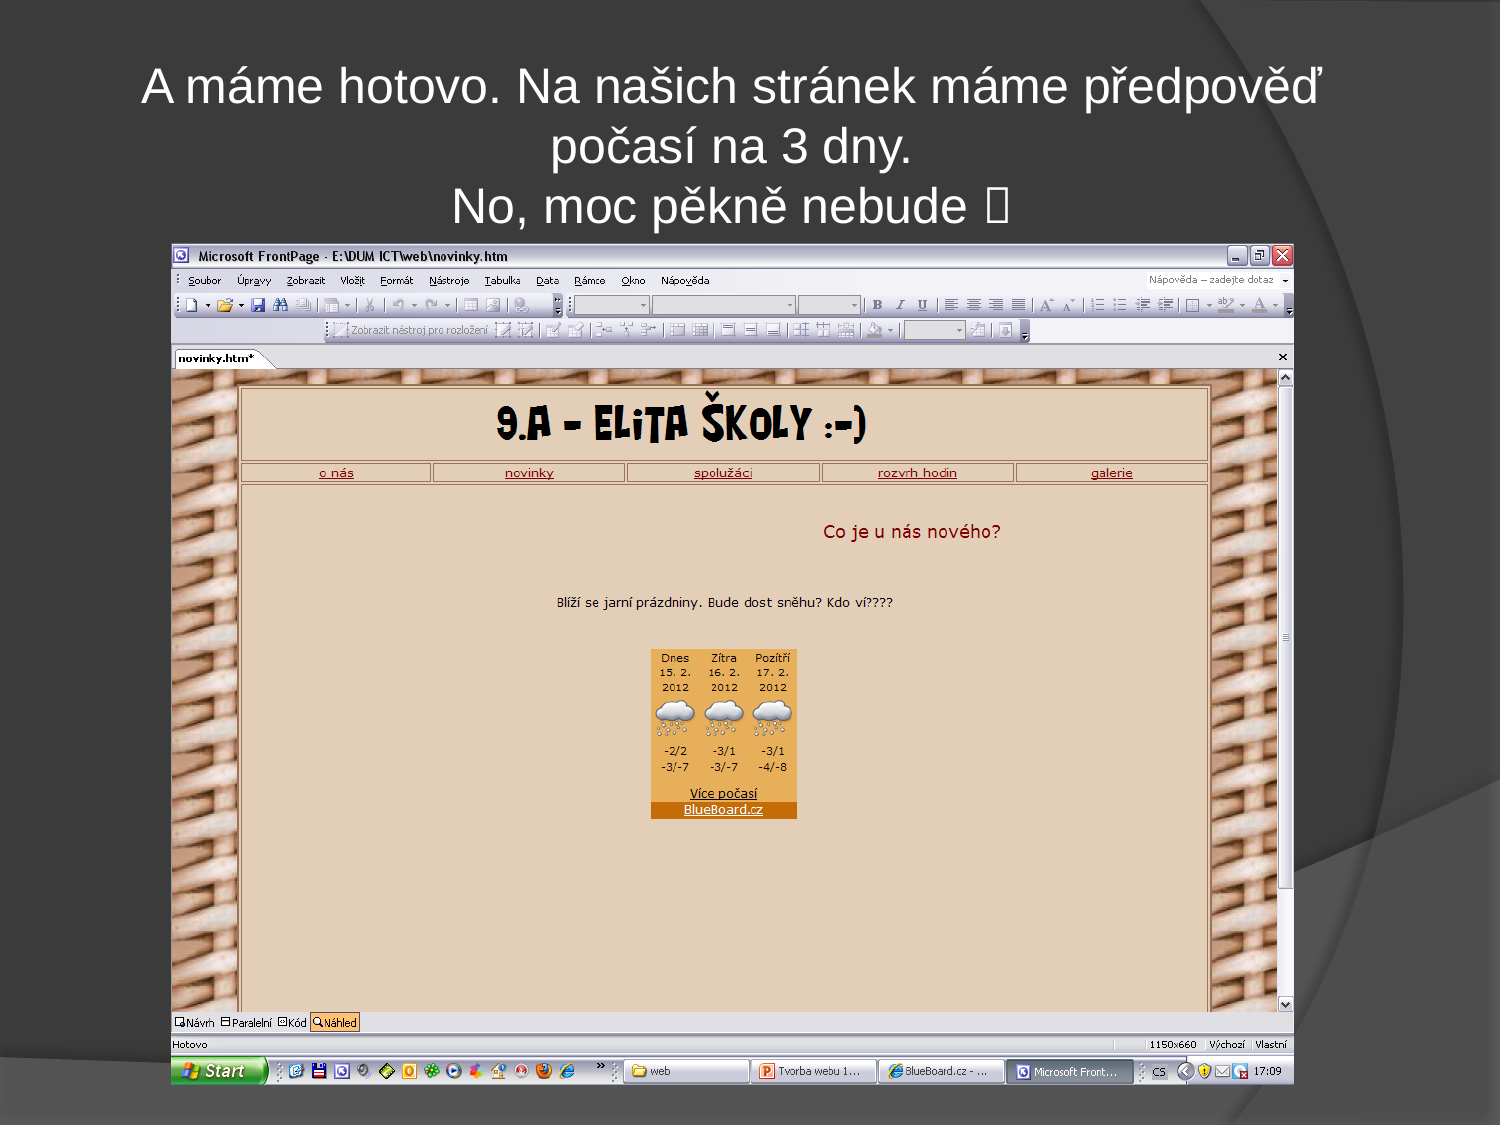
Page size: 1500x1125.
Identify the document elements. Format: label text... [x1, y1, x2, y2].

picture [170, 243, 1294, 1086]
text_box A máme hotovo. Na našich stránek máme předpověď počasí na 3 dny. No, moc pěkně nebude  [106, 46, 1359, 242]
